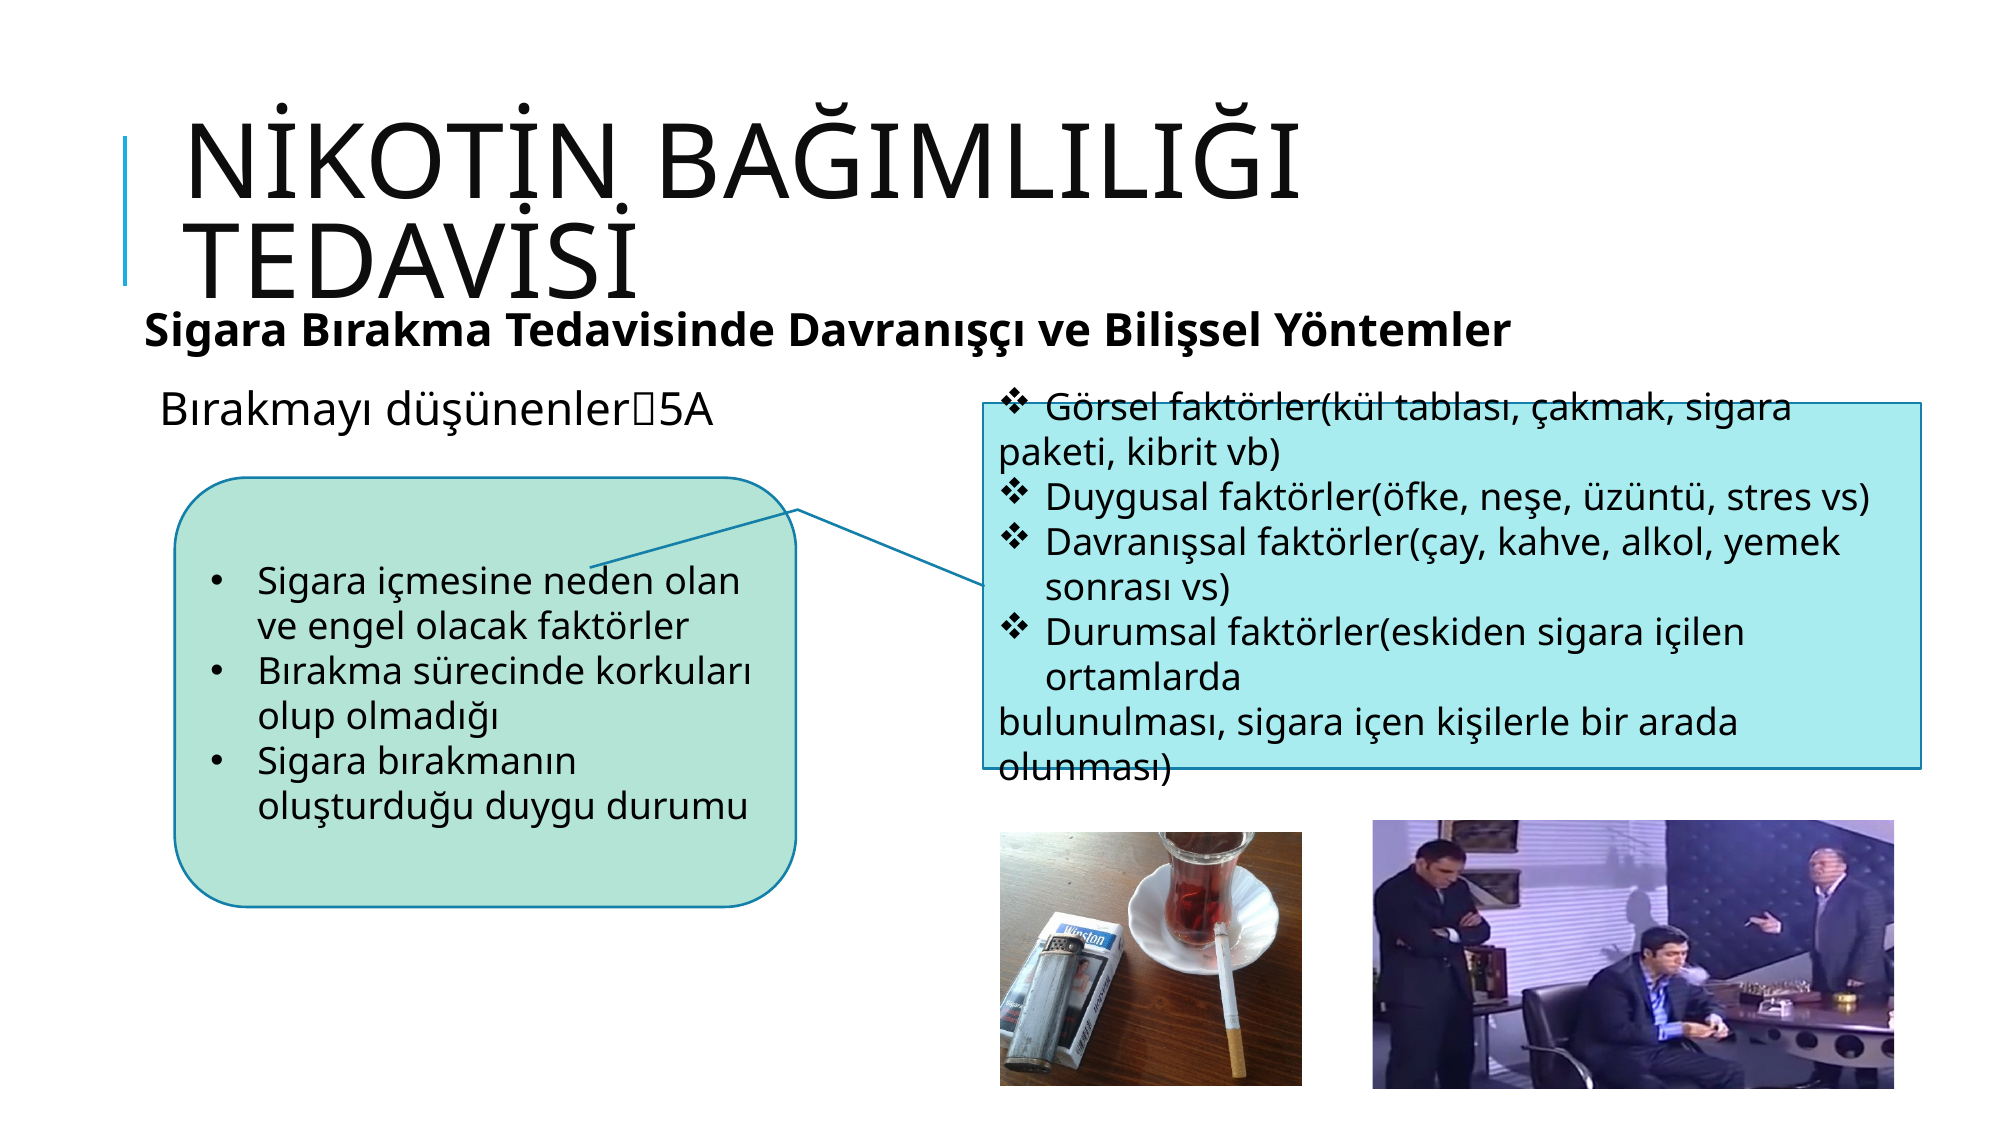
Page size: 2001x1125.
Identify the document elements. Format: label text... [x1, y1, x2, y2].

text_box Sigara içmesine neden olan ve engel olacak faktörler Bırakma sürecinde korkuları olup olmadığı Sigara bırakmanın oluşturduğu duygu durumu [173, 476, 798, 909]
list Sigara Bırakma Tedavisinde Davranışçı ve Bilişsel Yöntemler Bırakmayı düşünenler5A [137, 299, 1984, 1086]
picture [1372, 820, 1895, 1089]
text_box Görsel faktörler(kül tablası, çakmak, sigara paketi, kibrit vb) Duygusal faktörler(öfke, neşe, üzüntü, stres vs) Davranışsal faktörler(çay, kahve, alkol, yemek sonrası vs) Durumsal faktörler(eskiden sigara içilen ortamlarda bulunulması, sigara içen kişilerle bir arada olunması) [589, 402, 1922, 770]
picture [1000, 831, 1302, 1086]
title Nikotin Bağımlılığı Tedavisi [168, 96, 1763, 299]
